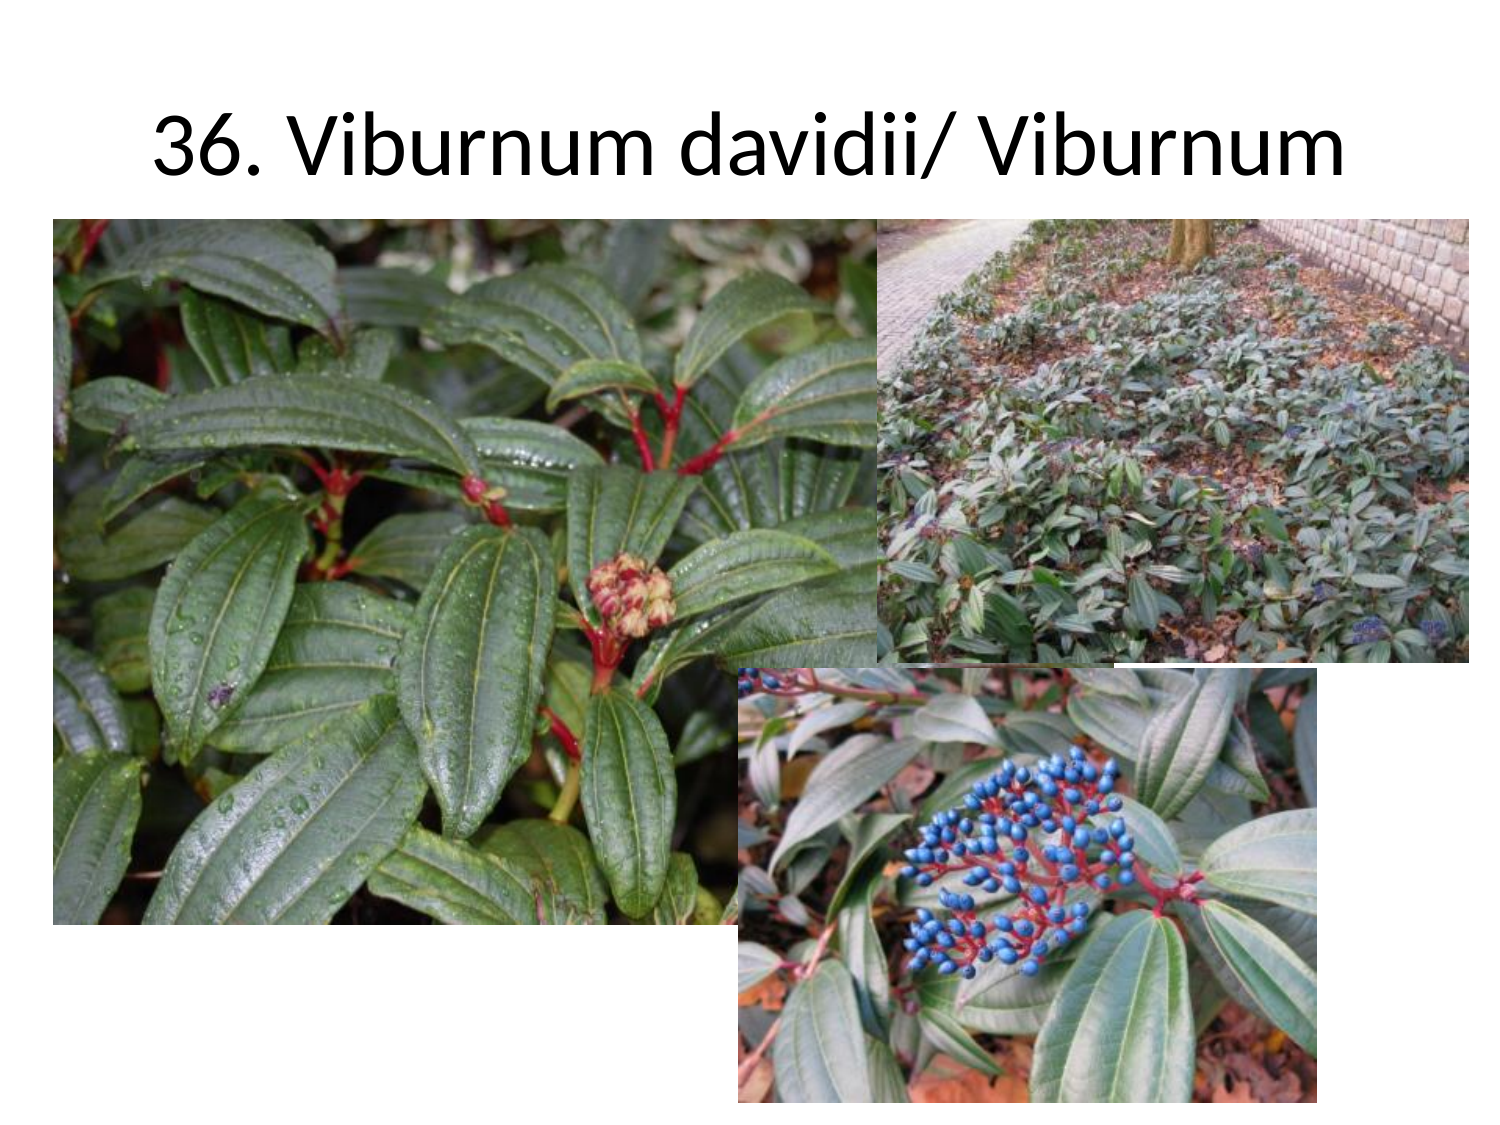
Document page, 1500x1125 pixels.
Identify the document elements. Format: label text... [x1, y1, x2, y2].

picture [52, 219, 1469, 1104]
title 36. Viburnum davidii/ Viburnum [75, 45, 1425, 218]
